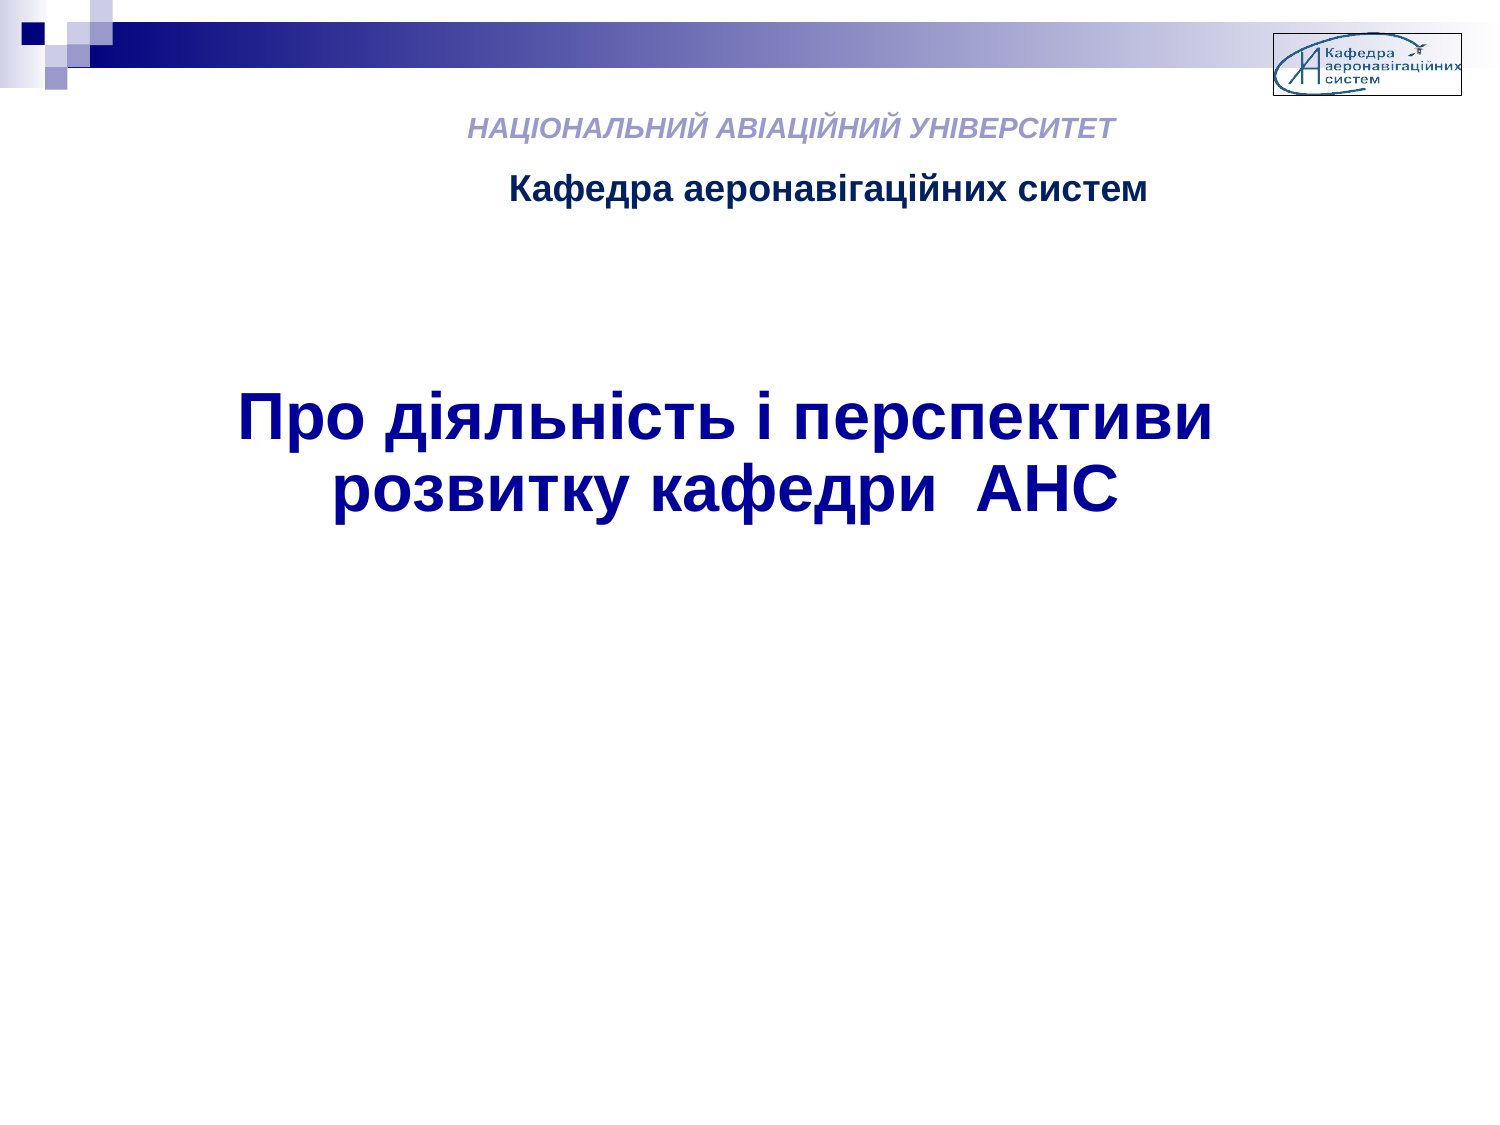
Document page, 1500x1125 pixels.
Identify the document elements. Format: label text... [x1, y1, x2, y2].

text_box Кафедра аеронавігаційних систем [324, 161, 1318, 222]
text_box НАЦІОНАЛЬНИЙ АВІАЦІЙНИЙ УНІВЕРСИТЕТ [360, 101, 1223, 152]
picture [1272, 32, 1462, 96]
text_box Про діяльність і перспективи розвитку кафедри АНС [88, 374, 1364, 534]
